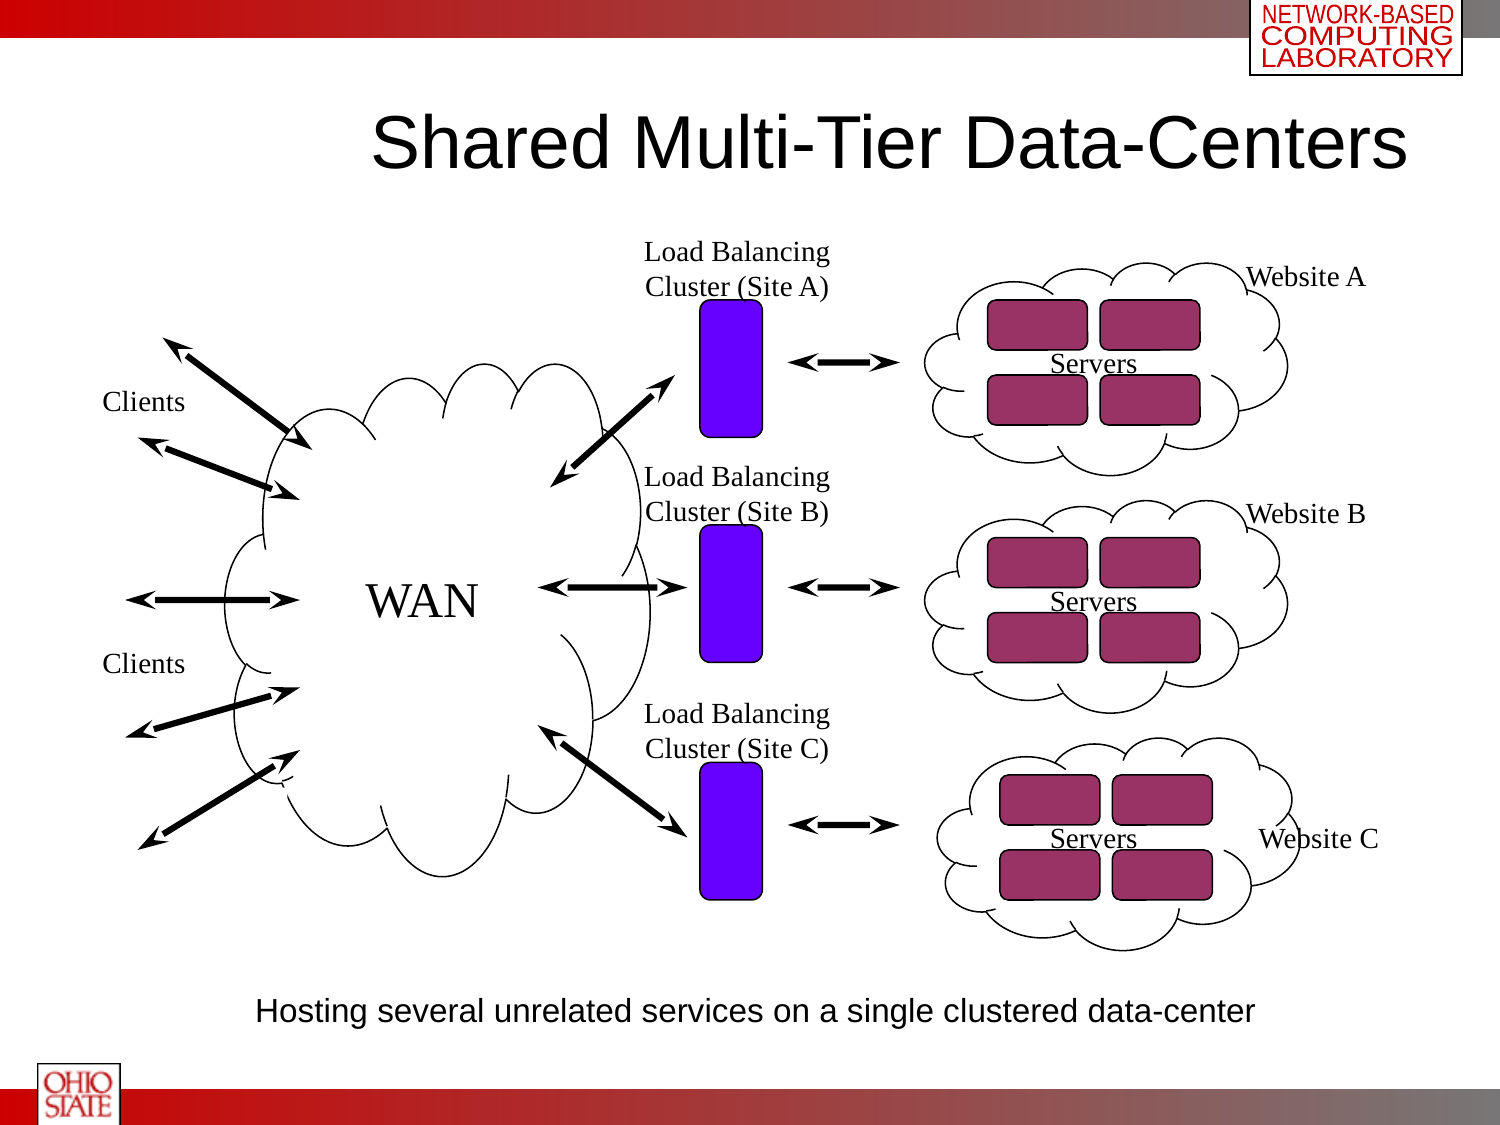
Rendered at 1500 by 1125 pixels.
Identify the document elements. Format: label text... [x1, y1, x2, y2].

text_box [1100, 537, 1201, 588]
text_box [787, 356, 809, 369]
text_box [124, 725, 147, 738]
text_box [987, 612, 1088, 663]
text_box [1112, 774, 1213, 825]
text_box [549, 469, 570, 488]
text_box Website A [1224, 249, 1388, 300]
text_box [278, 687, 301, 700]
text_box Servers [1012, 337, 1175, 388]
text_box [1100, 375, 1201, 426]
text_box [999, 774, 1100, 826]
text_box [292, 432, 313, 451]
text_box [1112, 849, 1213, 901]
text_box [537, 581, 559, 594]
text_box [137, 833, 159, 850]
text_box [879, 818, 901, 832]
picture [37, 1063, 121, 1125]
text_box [987, 375, 1088, 426]
text_box [699, 310, 763, 438]
text_box [279, 750, 301, 767]
text_box [1100, 299, 1201, 350]
text_box Clients [87, 374, 225, 425]
text_box Load Balancing Cluster (Site B) [624, 449, 850, 535]
text_box [879, 581, 901, 594]
text_box [763, 812, 925, 863]
text_box [987, 299, 1088, 351]
text_box [924, 500, 1288, 714]
text_box [124, 593, 146, 607]
text_box Hosting several unrelated services on a single clustered data-center [124, 982, 1388, 1037]
text_box [787, 818, 809, 832]
text_box [763, 337, 913, 388]
text_box Clients [87, 637, 225, 688]
text_box [162, 337, 183, 355]
text_box Load Balancing Cluster (Site A) [624, 224, 850, 310]
text_box [937, 738, 1293, 951]
text_box Website B [1224, 487, 1388, 538]
text_box [787, 581, 809, 594]
text_box [699, 535, 763, 663]
text_box [667, 820, 688, 838]
text_box [666, 581, 688, 594]
text_box WAN [224, 364, 651, 877]
text_box [278, 486, 301, 500]
text_box [137, 787, 288, 975]
text_box [655, 375, 676, 394]
text_box Website C [1237, 812, 1400, 863]
text_box [987, 537, 1088, 588]
text_box [763, 575, 913, 625]
text_box [879, 356, 901, 369]
text_box [137, 437, 159, 451]
text_box Servers [1012, 812, 1175, 863]
text_box Servers [1012, 574, 1175, 625]
text_box Load Balancing Cluster (Site C) [624, 687, 850, 773]
title Shared Multi-Tier Data-Centers [75, 45, 1425, 233]
text_box [699, 773, 763, 900]
text_box [999, 849, 1100, 901]
text_box [279, 593, 301, 607]
text_box [537, 724, 558, 743]
text_box [1100, 612, 1201, 663]
text_box [924, 263, 1288, 476]
